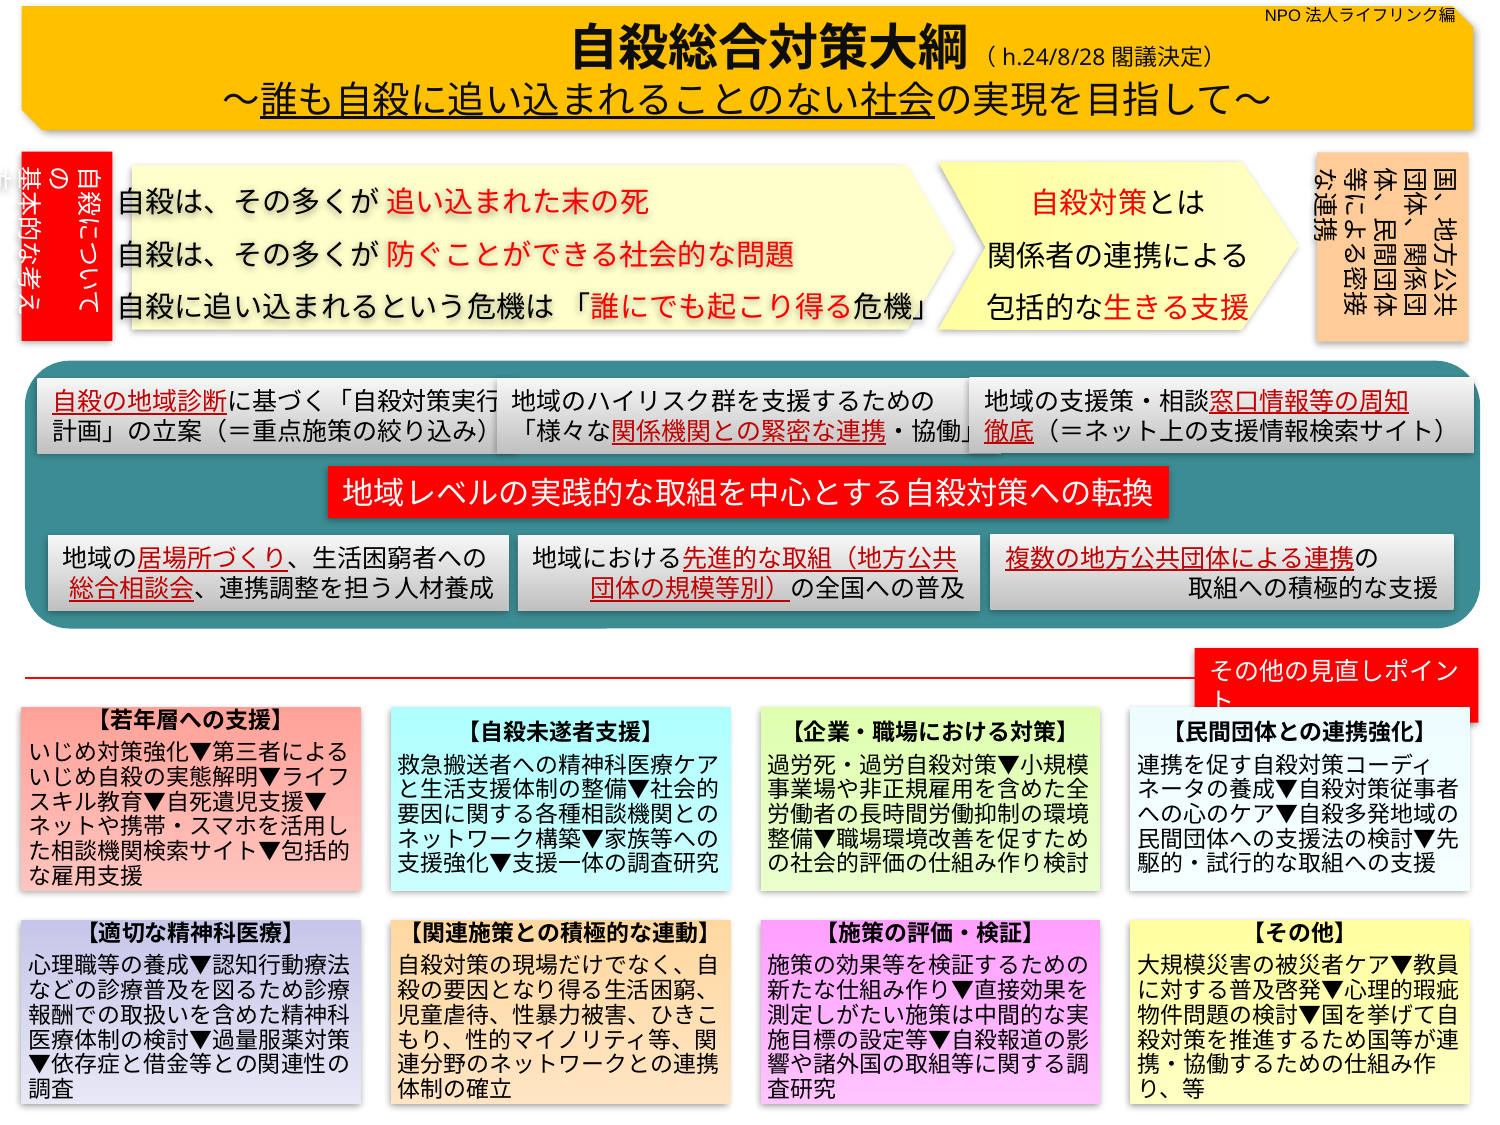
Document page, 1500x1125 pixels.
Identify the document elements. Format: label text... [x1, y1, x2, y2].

text_box 地域レベルの実践的な取組を中心とする自殺対策への転換 [327, 466, 1169, 519]
text_box [22, 358, 1483, 631]
text_box 地域の居場所づくり、生活困窮者への 総合相談会、連携調整を担う人材養成 [48, 535, 509, 611]
text_box NPO法人ライフリンク編 [1250, 0, 1471, 32]
text_box 複数の地方公共団体による連携の 取組への積極的な支援 [990, 534, 1454, 610]
text_box 自殺総合対策大綱 （h.24/8/28閣議決定） ～誰も自殺に追い込まれることのない社会の実現を目指して～ [19, 3, 1476, 133]
text_box 国、地方公共団体、関係団体、民間団体等による密接な連携 [1316, 152, 1469, 342]
text_box 自殺についての 基本的な考え方 [21, 151, 113, 341]
text_box 地域のハイリスク群を支援するための 「様々な関係機関との緊密な連携・協働」 [496, 378, 966, 454]
text_box 自殺の地域診断に基づく「自殺対策実行 計画」の立案（＝重点施策の絞り込み） [37, 378, 495, 454]
text_box 地域における先進的な取組（地方公共 団体の規模等別）の全国への普及 [517, 535, 981, 611]
text_box 自殺は、その多くが 追い込まれた末の死 自殺は、その多くが 防ぐことができる社会的な問題 自殺に追い込まれるという危機は 「誰にでも起こり得る危機」 [117, 158, 957, 332]
text_box 自殺対策とは 関係者の連携による 包括的な生きる支援 [938, 161, 1299, 330]
text_box 地域の支援策・相談窓口情報等の周知 徹底（＝ネット上の支援情報検索サイト） [969, 377, 1474, 453]
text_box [6, 706, 1485, 1104]
text_box その他の見直しポイント [1194, 648, 1479, 705]
